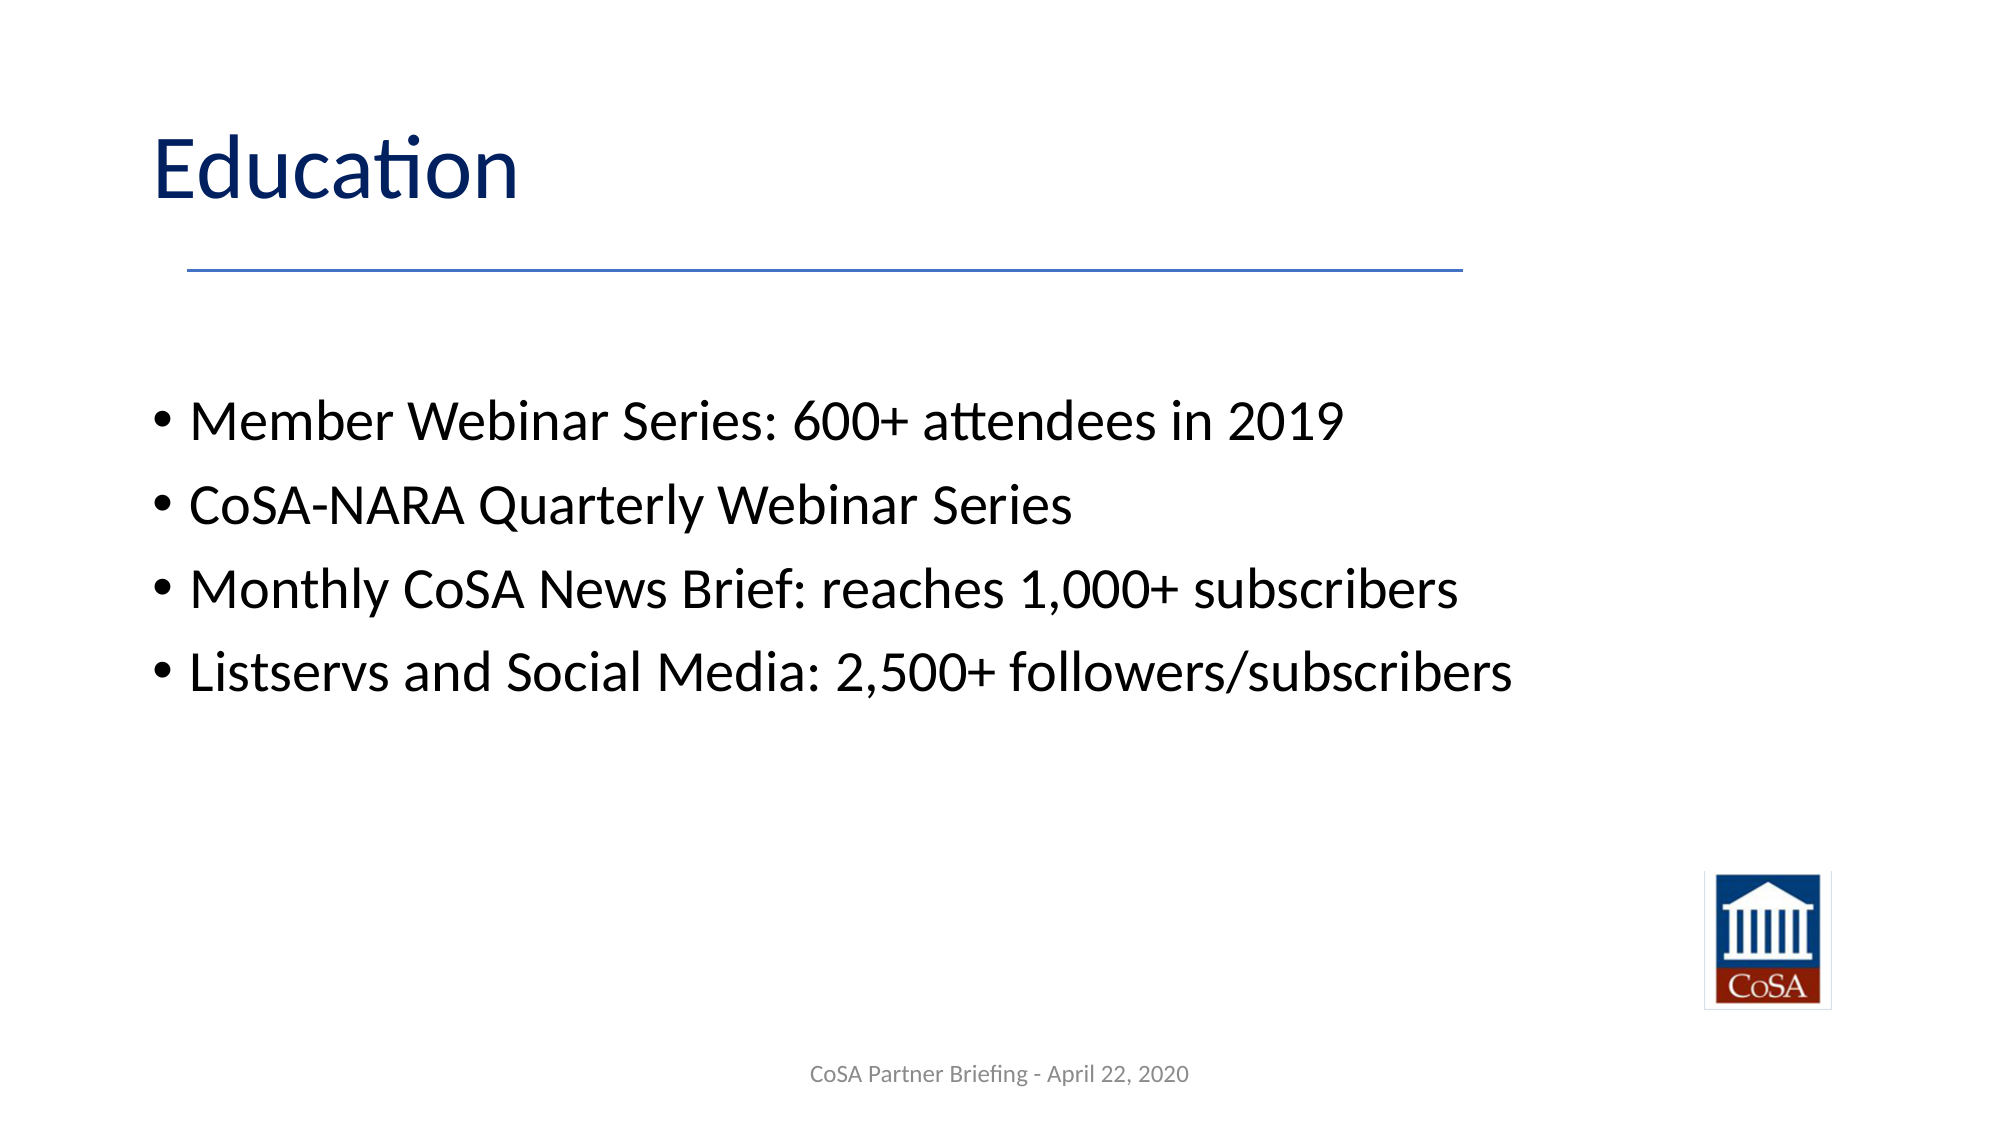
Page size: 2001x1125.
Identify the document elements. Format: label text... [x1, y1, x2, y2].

footer CoSA Partner Briefing - April 22, 2020 [662, 1042, 1338, 1103]
list Member Webinar Series: 600+ attendees in 2019 CoSA-NARA Quarterly Webinar Series Monthly CoSA News Brief: reaches 1,000+ subscribers Listservs and Social Media: 2,500+ followers/subscribers [137, 299, 1863, 1014]
title Education [137, 59, 1863, 278]
picture [1704, 871, 1832, 1010]
